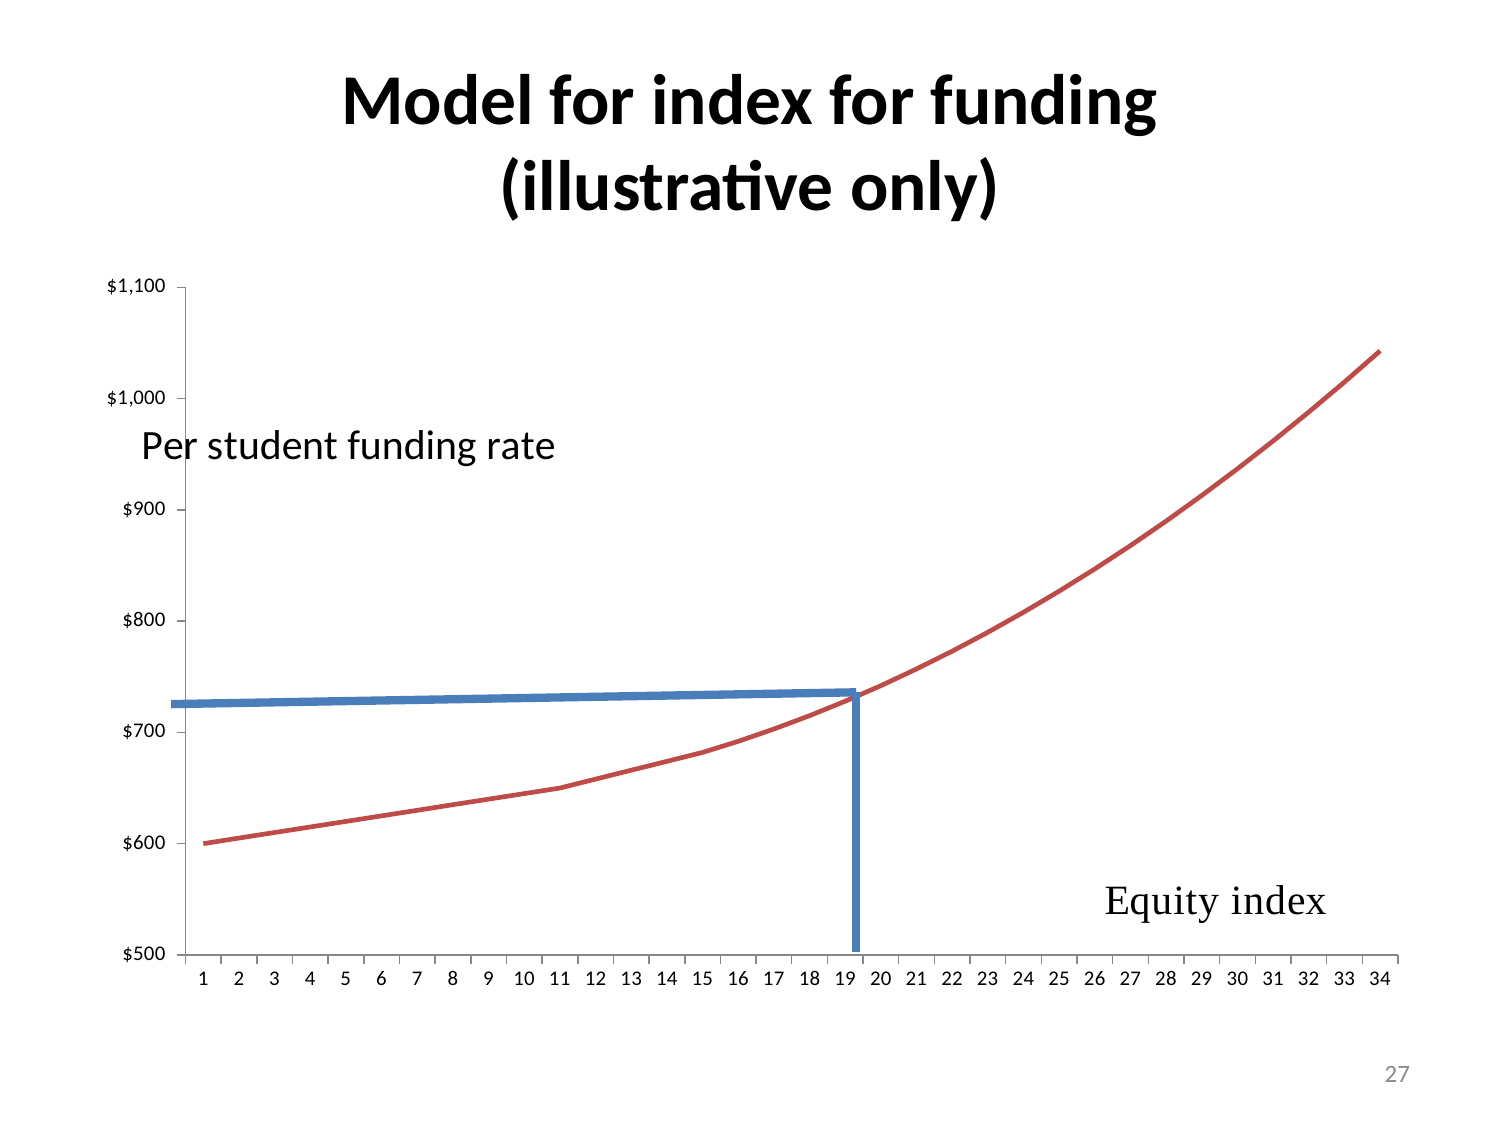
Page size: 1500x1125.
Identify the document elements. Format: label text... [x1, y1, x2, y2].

chart [74, 262, 1426, 1006]
title Model for index for funding (illustrative only) [75, 45, 1425, 233]
slide_number 27 [1074, 1042, 1425, 1103]
